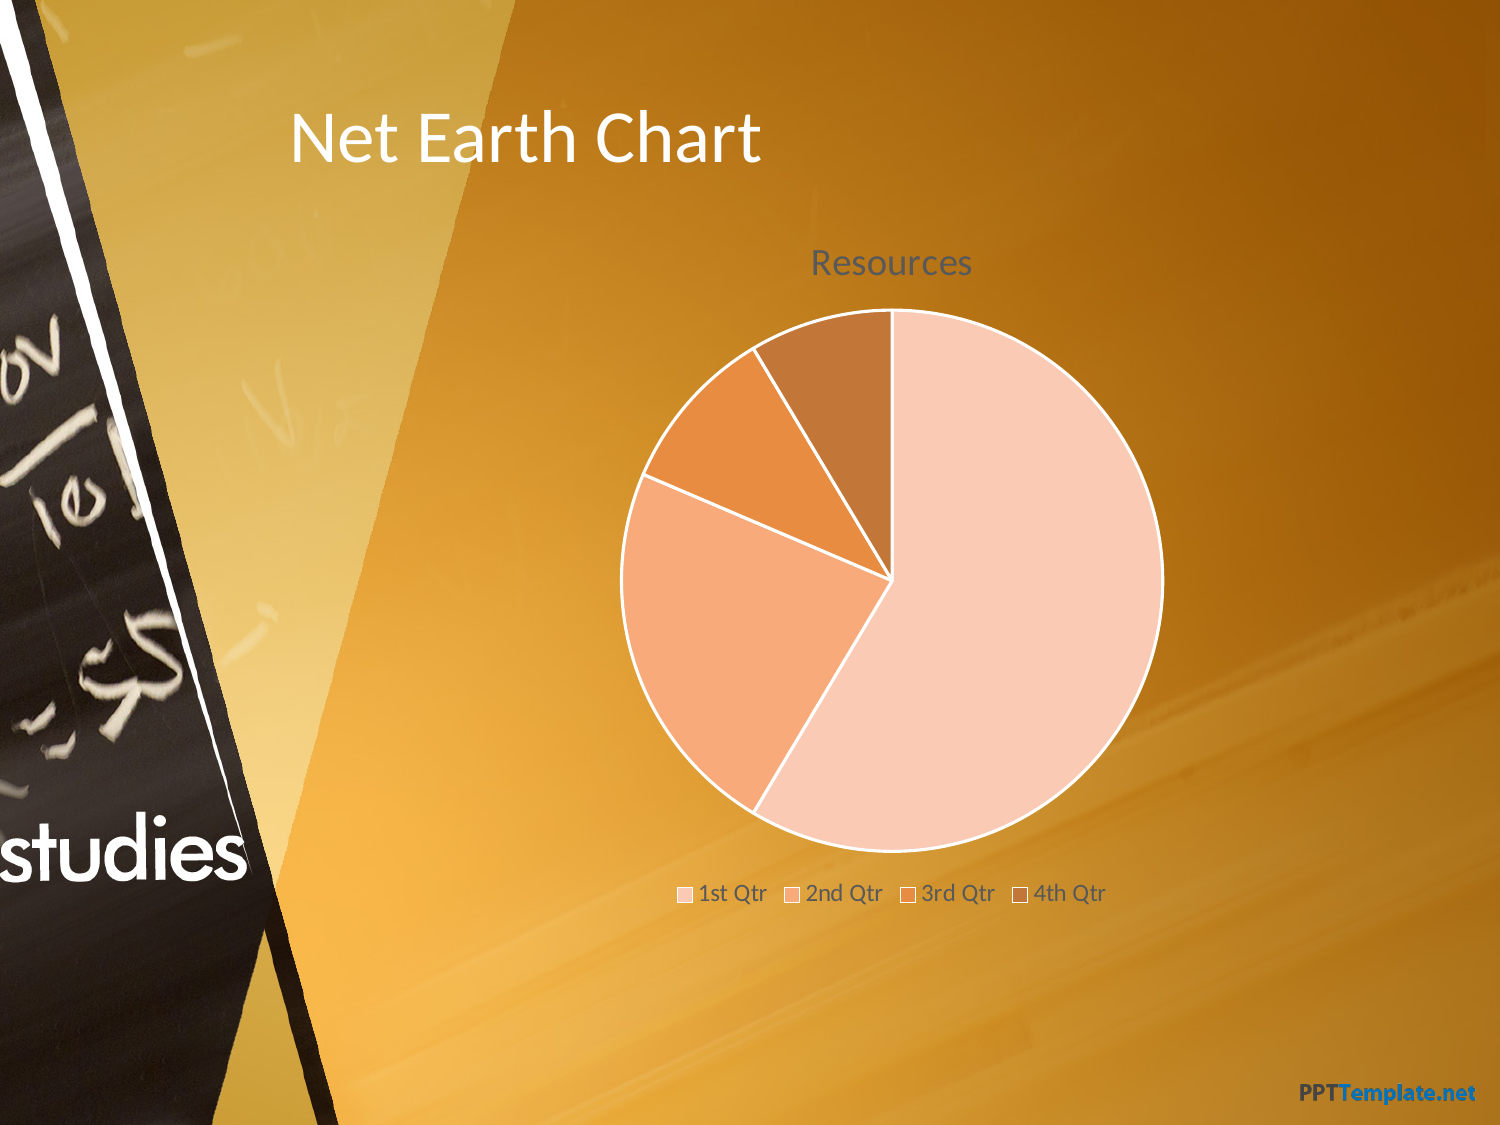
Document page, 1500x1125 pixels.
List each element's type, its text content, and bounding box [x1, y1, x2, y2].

picture [0, 0, 1500, 1125]
chart [365, 211, 1419, 914]
title Net Earth Chart [274, 69, 1382, 195]
